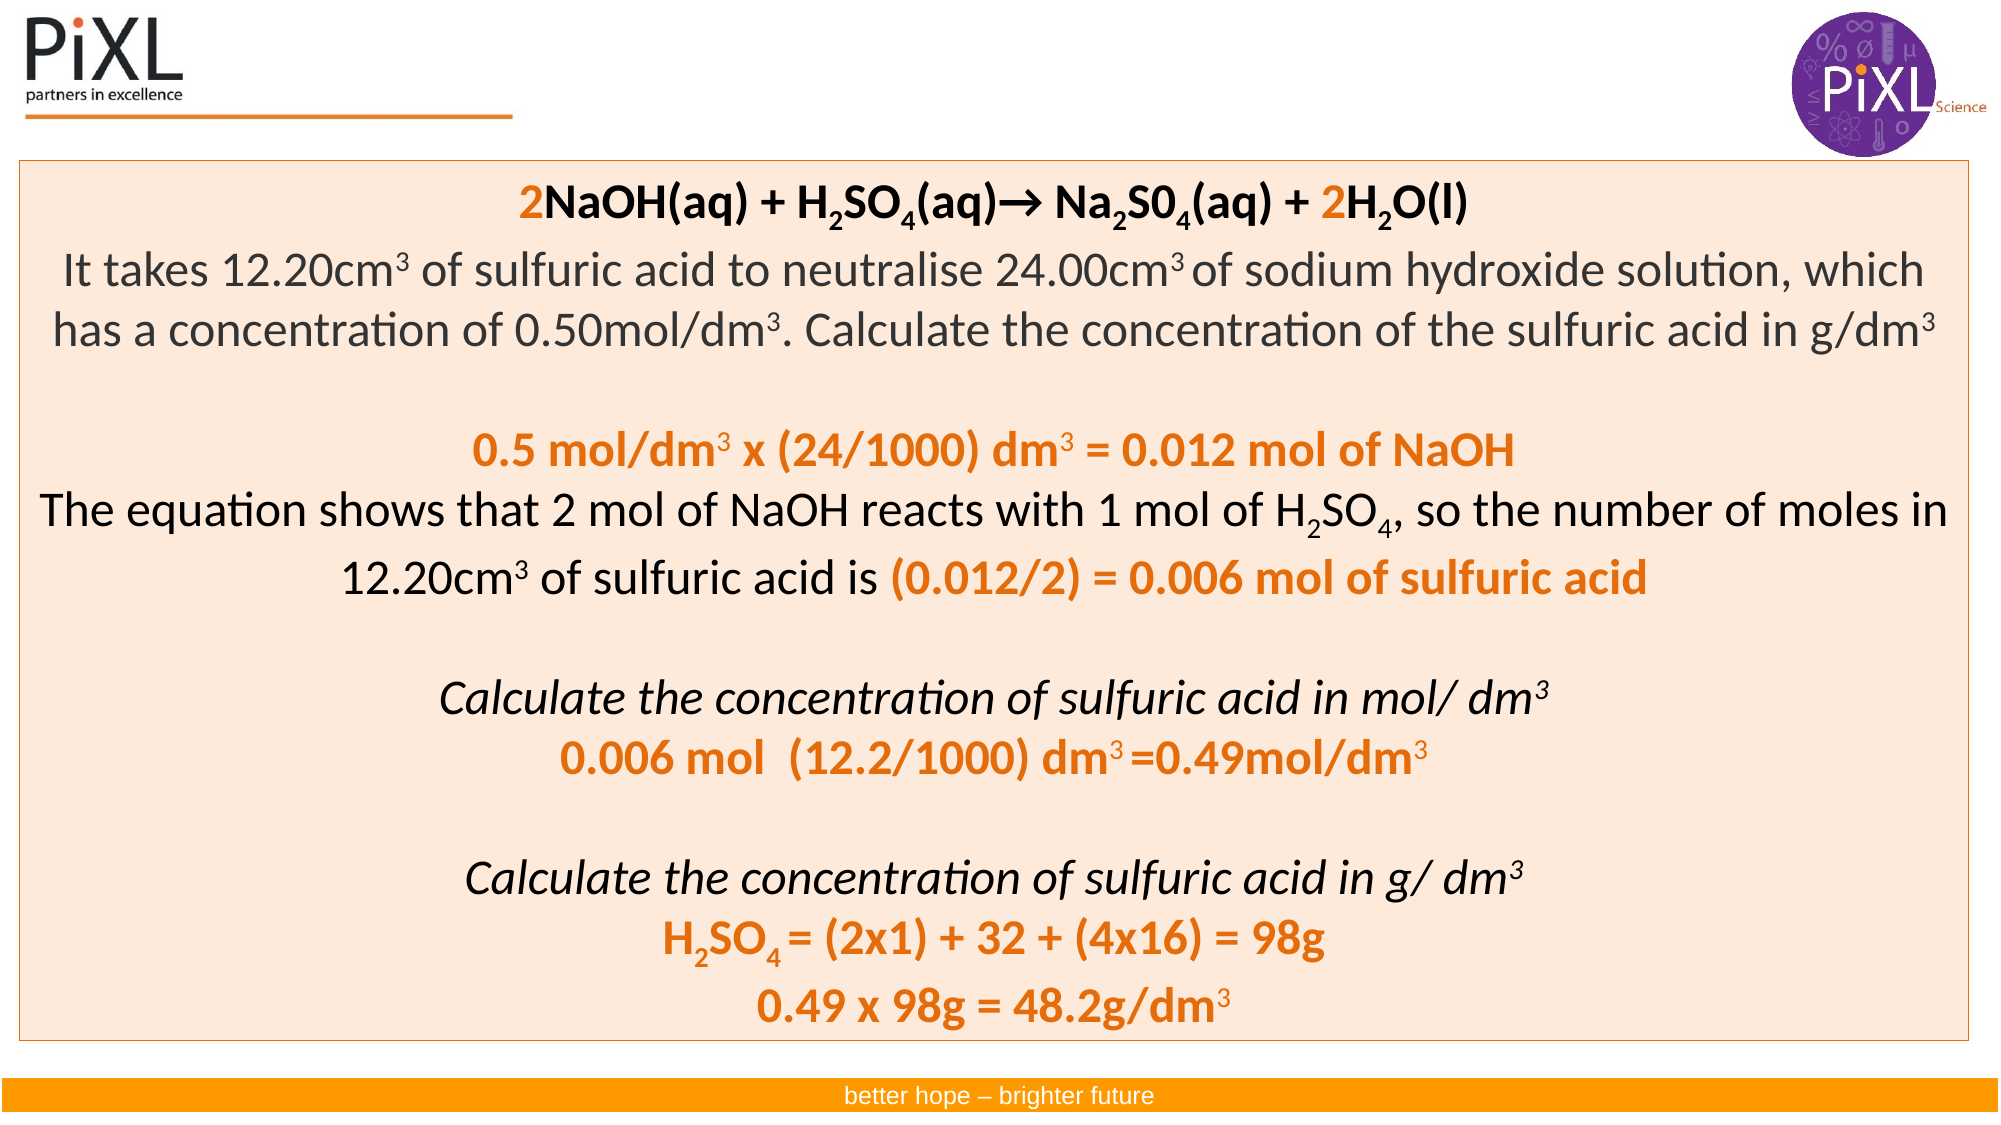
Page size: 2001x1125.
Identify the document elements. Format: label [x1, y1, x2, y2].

picture [5, 2, 559, 140]
picture [1769, 2, 1995, 171]
